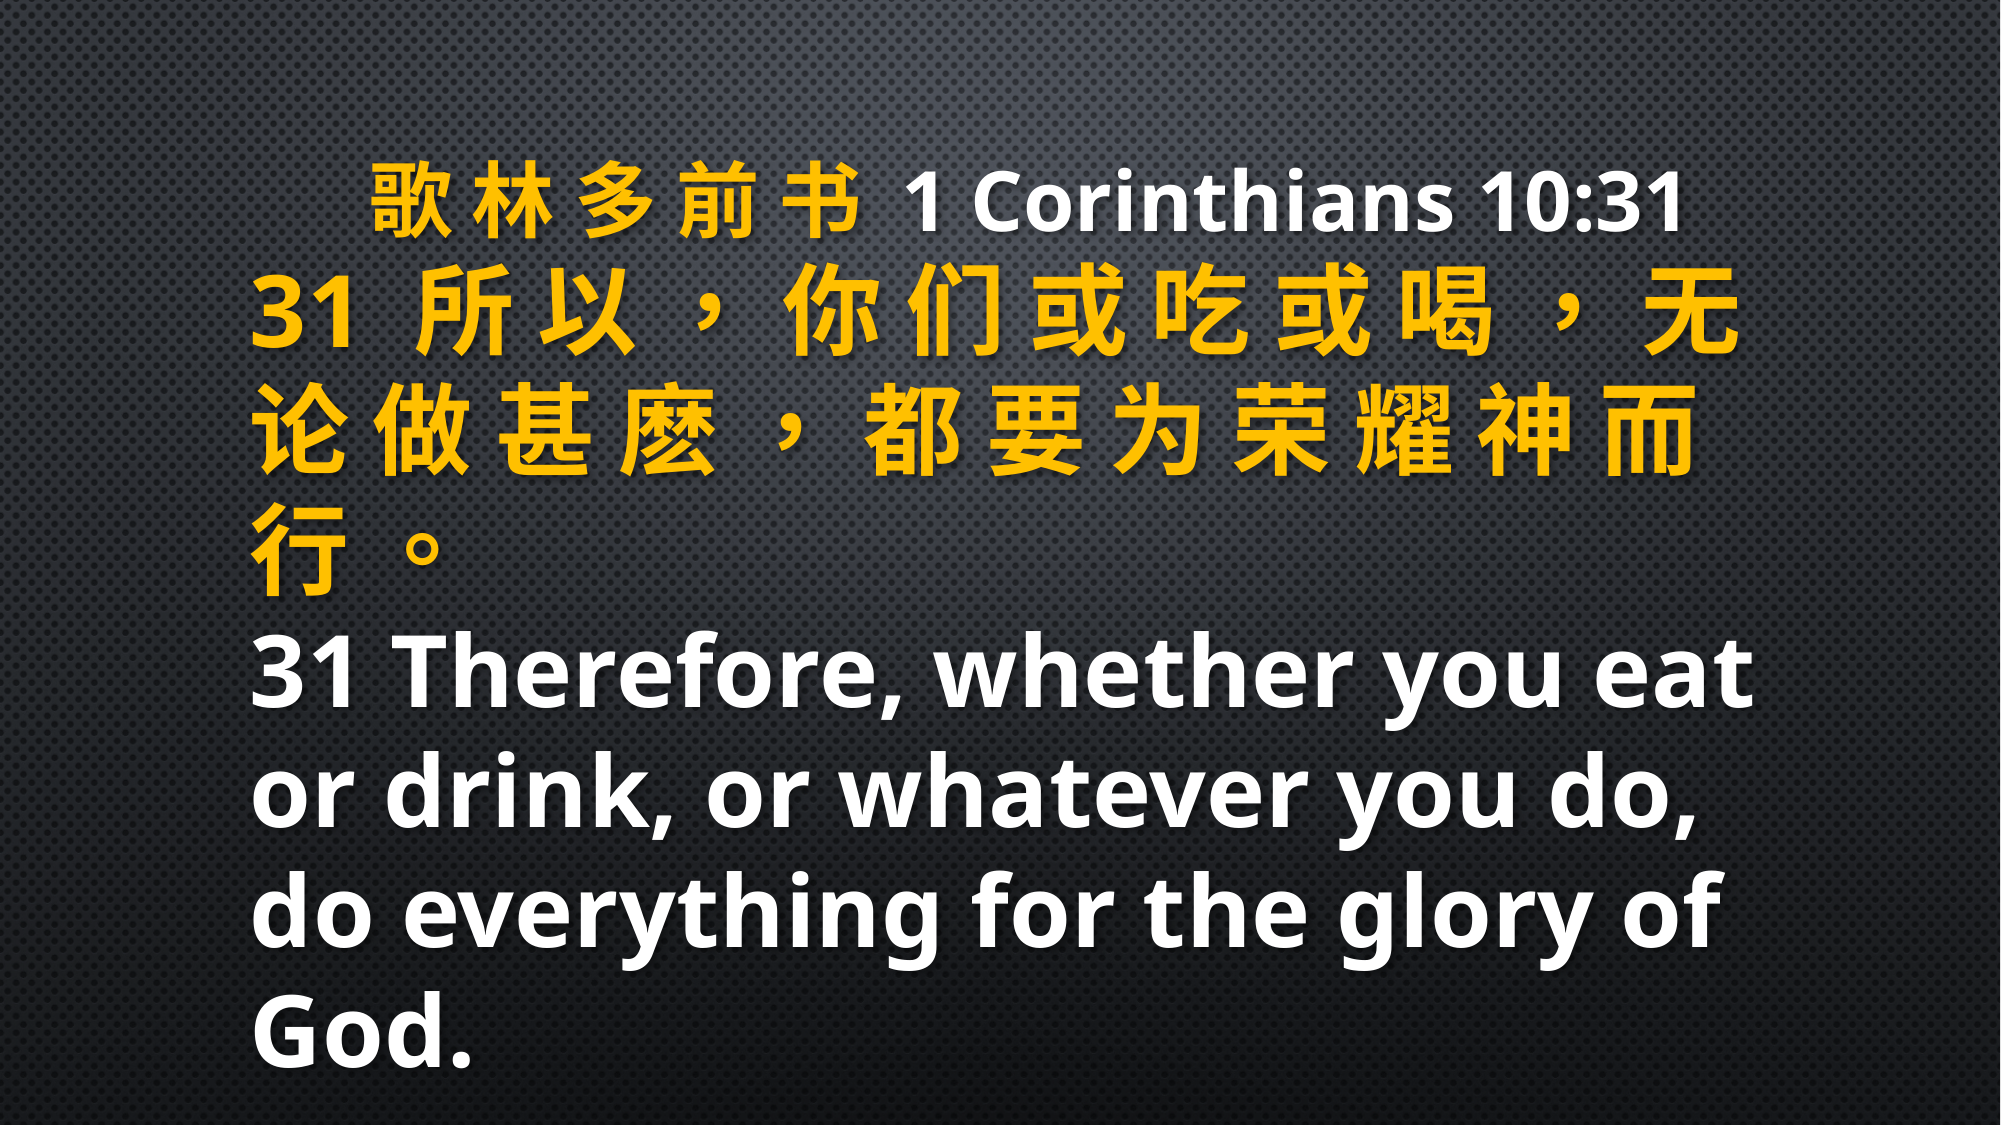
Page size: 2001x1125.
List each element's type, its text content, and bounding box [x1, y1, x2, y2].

text_box 歌 林 多 前 书 1 Corinthians 10:31 31 所 以 ， 你 们 或 吃 或 喝 ， 无 论 做 甚 麽 ， 都 要 为 荣 耀 神 而 行 。 31 Therefore, whether you eat or drink, or whatever you do, do everything for the glory of God. [235, 140, 1827, 1095]
